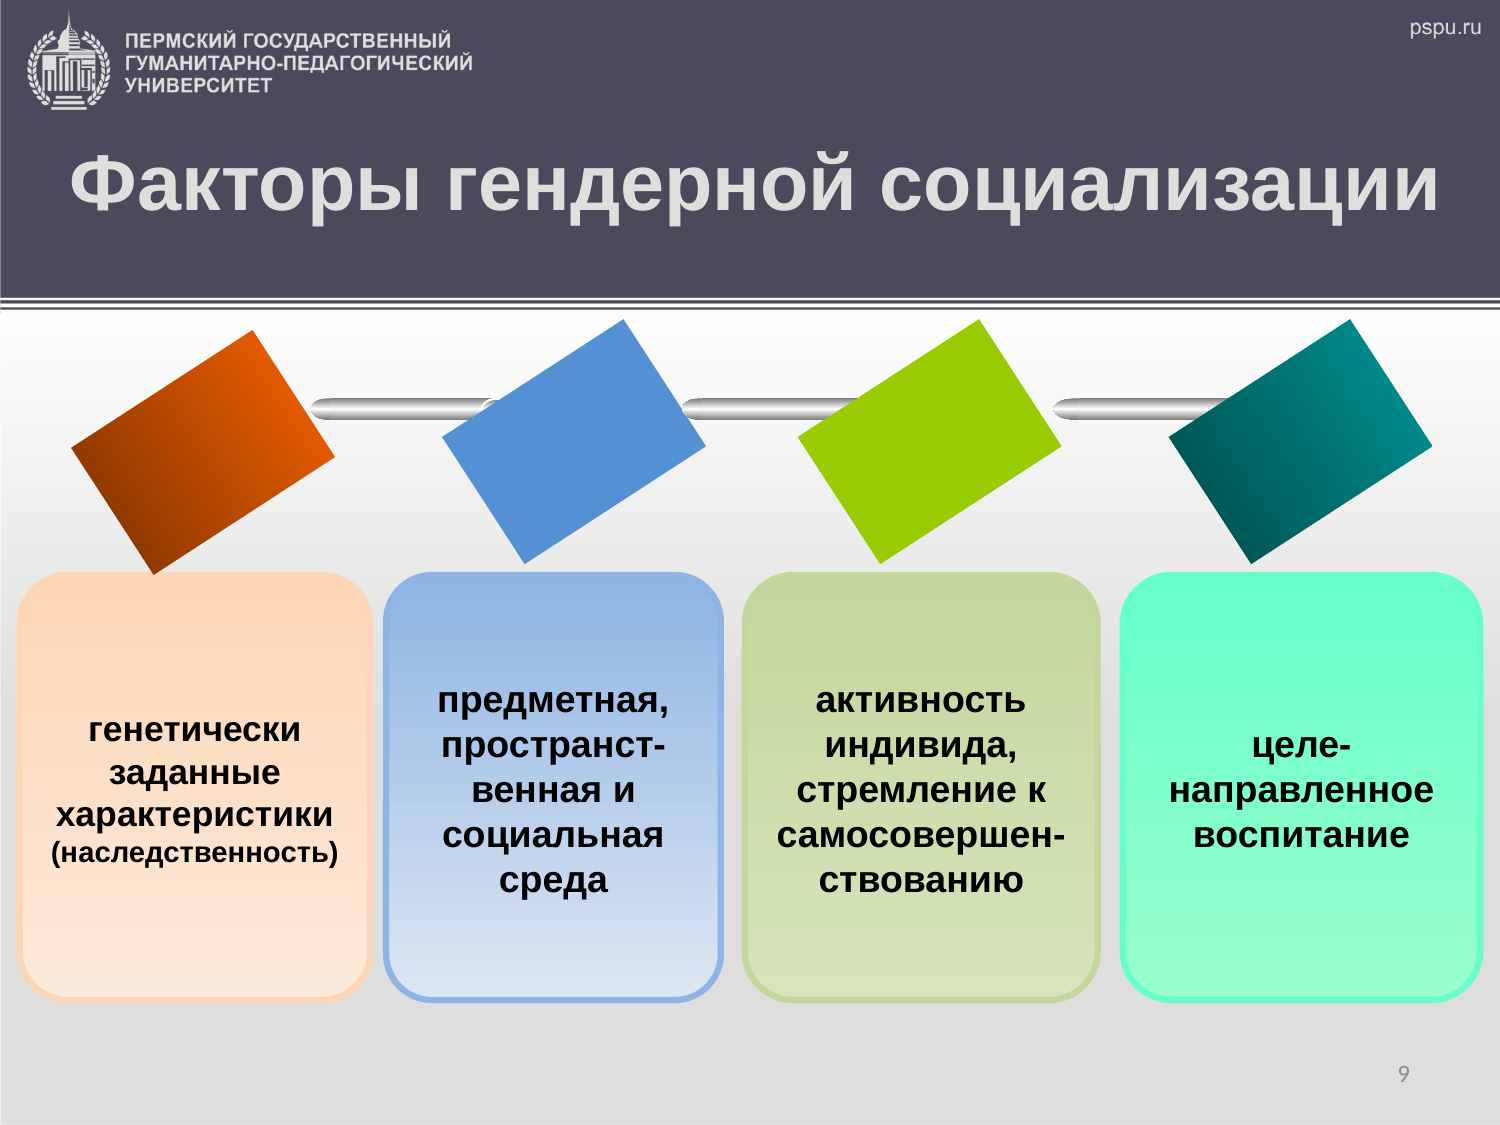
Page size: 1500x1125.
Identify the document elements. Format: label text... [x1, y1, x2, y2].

title Факторы гендерной социализации [29, 113, 1483, 244]
picture [0, 0, 1500, 1125]
text_box 9 [1074, 1042, 1425, 1103]
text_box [19, 365, 1481, 1001]
